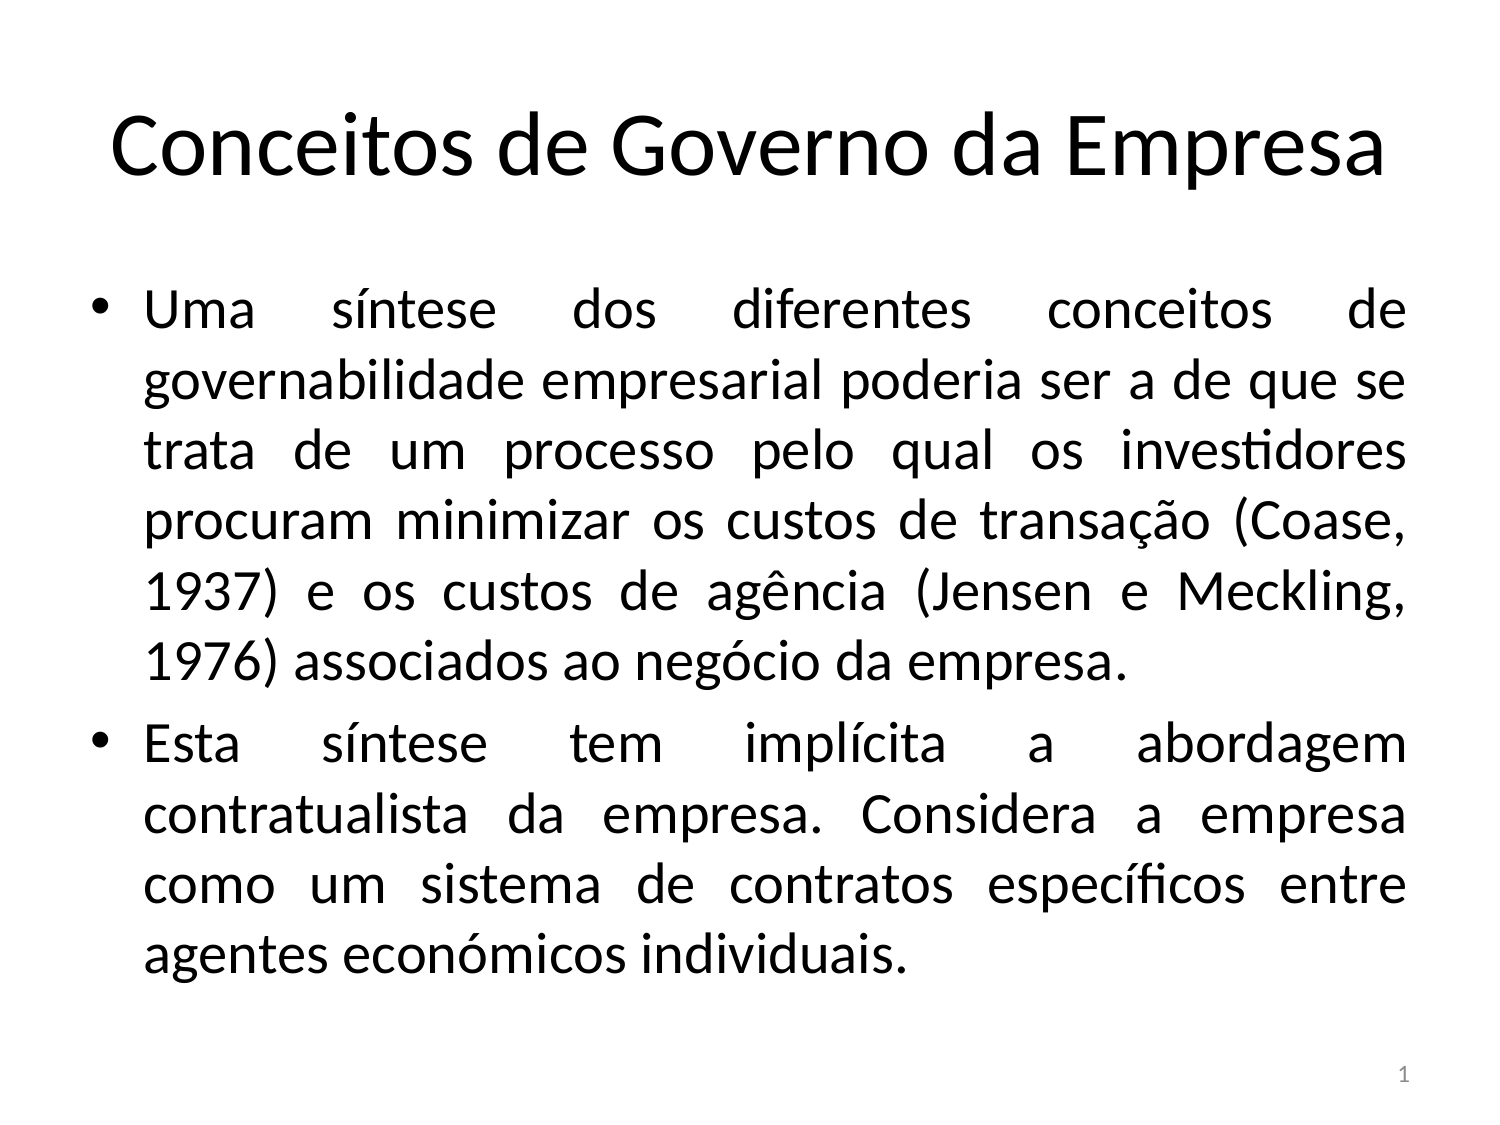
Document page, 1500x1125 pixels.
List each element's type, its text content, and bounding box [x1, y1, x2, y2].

slide_number 1 [1074, 1042, 1425, 1103]
list Uma síntese dos diferentes conceitos de governabilidade empresarial poderia ser a de que se trata de um processo pelo qual os investidores procuram minimizar os custos de transação (Coase, 1937) e os custos de agência (Jensen e Meckling, 1976) associados ao negócio da empresa. Esta síntese tem implícita a abordagem contratualista da empresa. Considera a empresa como um sistema de contratos específicos entre agentes económicos individuais. [75, 262, 1425, 1005]
title Conceitos de Governo da Empresa [75, 45, 1425, 233]
